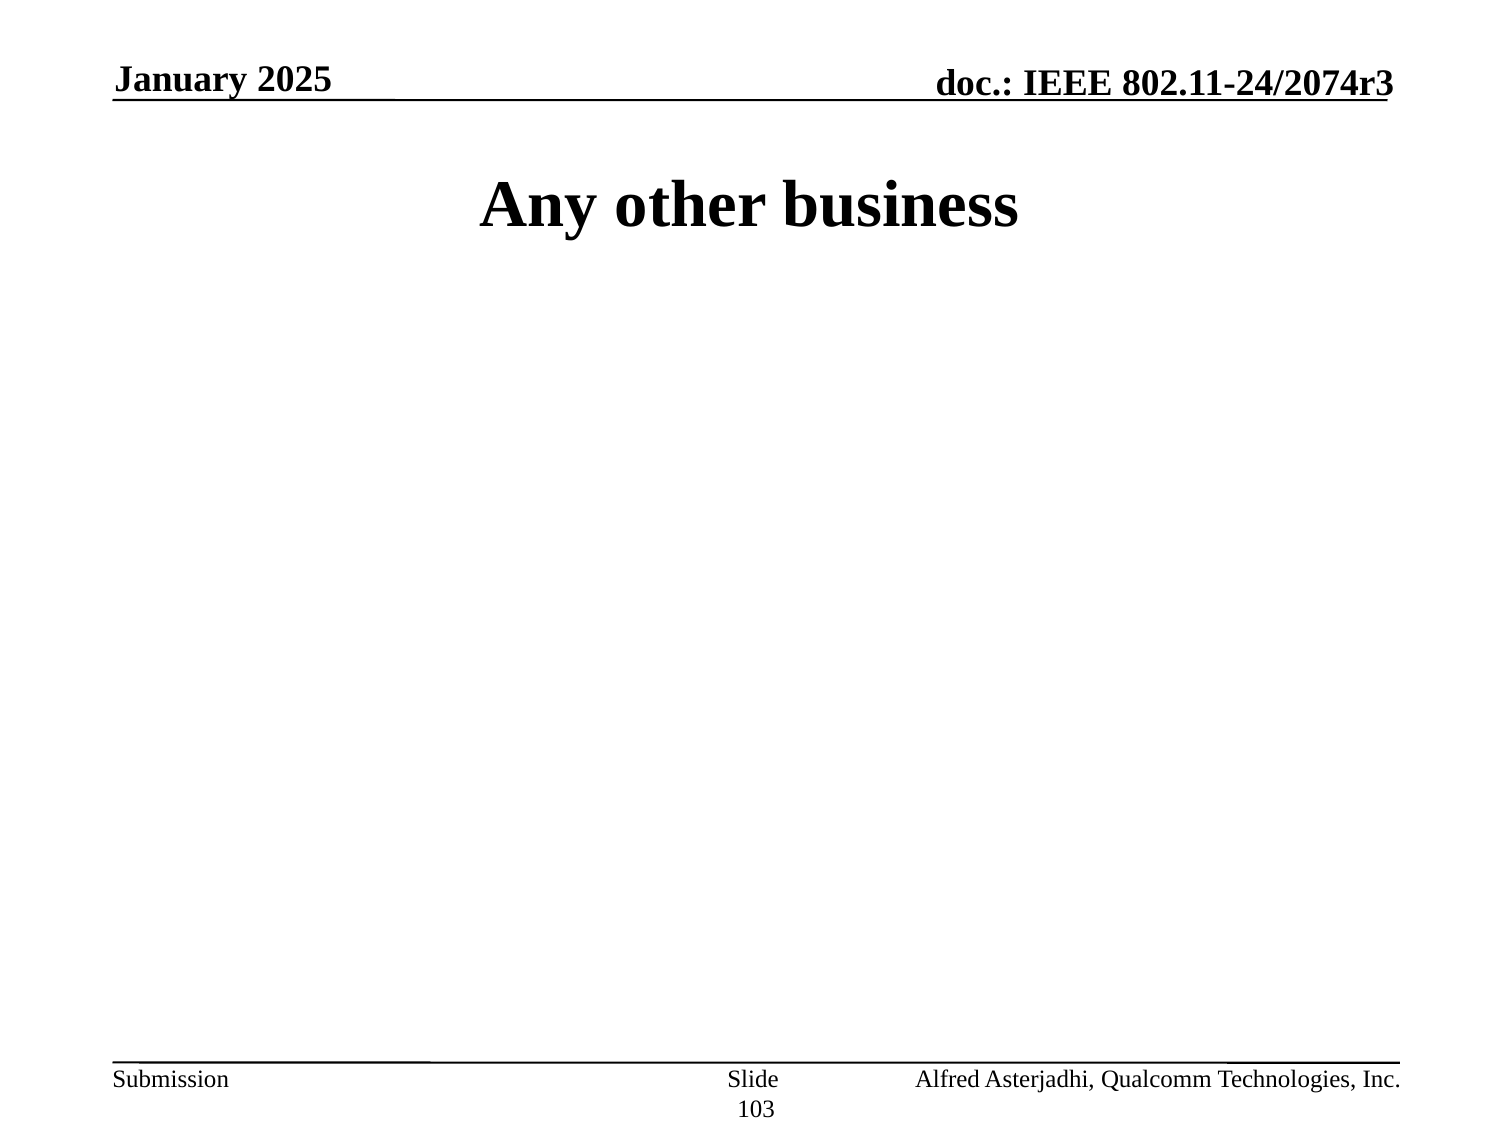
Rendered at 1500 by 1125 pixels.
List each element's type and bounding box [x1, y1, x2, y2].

slide_number [114, 54, 423, 100]
title [112, 112, 1388, 288]
slide_number [712, 1061, 800, 1123]
footer [878, 1061, 1402, 1093]
